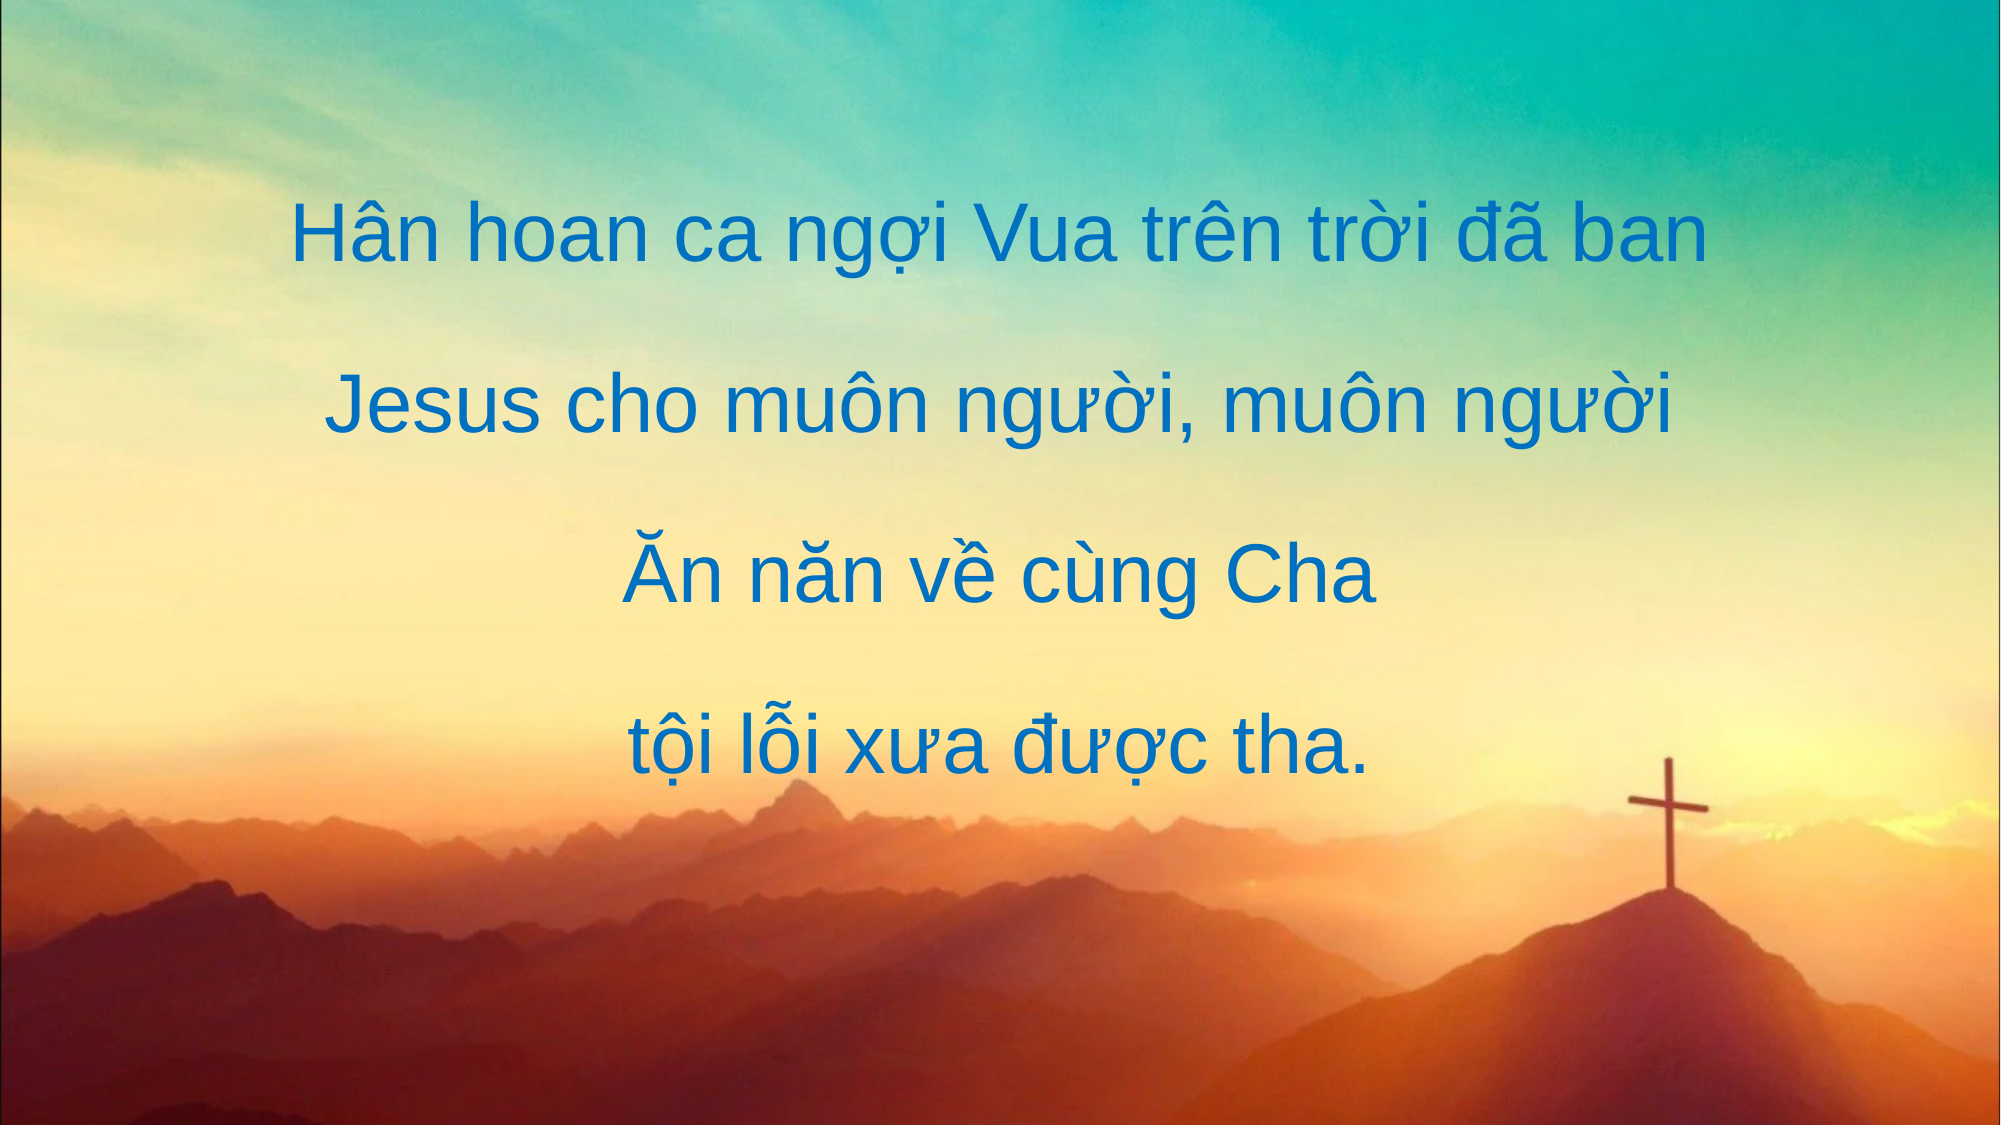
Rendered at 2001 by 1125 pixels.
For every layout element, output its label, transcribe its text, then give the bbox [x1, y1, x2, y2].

list Hân hoan ca ngợi Vua trên trời đã ban Jesus cho muôn người, muôn người Ăn năn về cùng Cha tội lỗi xưa được tha. [0, 0, 2000, 1125]
